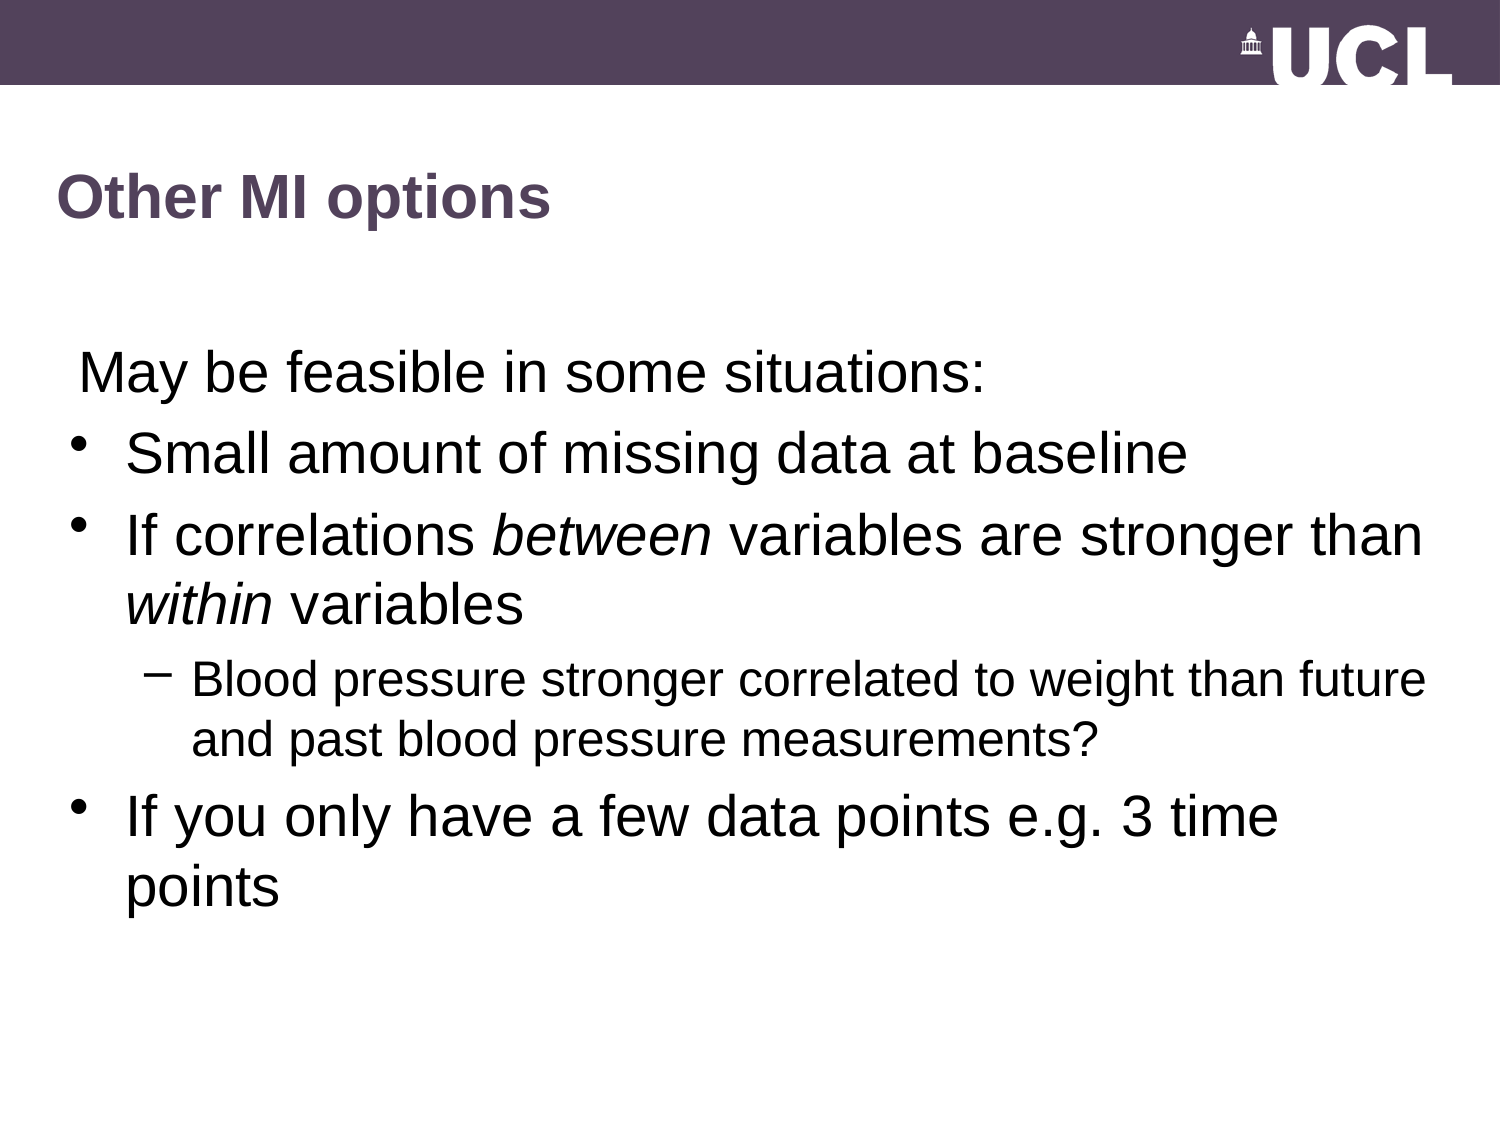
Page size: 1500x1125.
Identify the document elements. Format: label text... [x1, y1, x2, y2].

list May be feasible in some situations: Small amount of missing data at baseline If correlations between variables are stronger than within variables Blood pressure stronger correlated to weight than future and past blood pressure measurements? If you only have a few data points e.g. 3 time points [54, 326, 1447, 1012]
title Other MI options [41, 149, 1392, 337]
picture [0, 0, 1500, 85]
